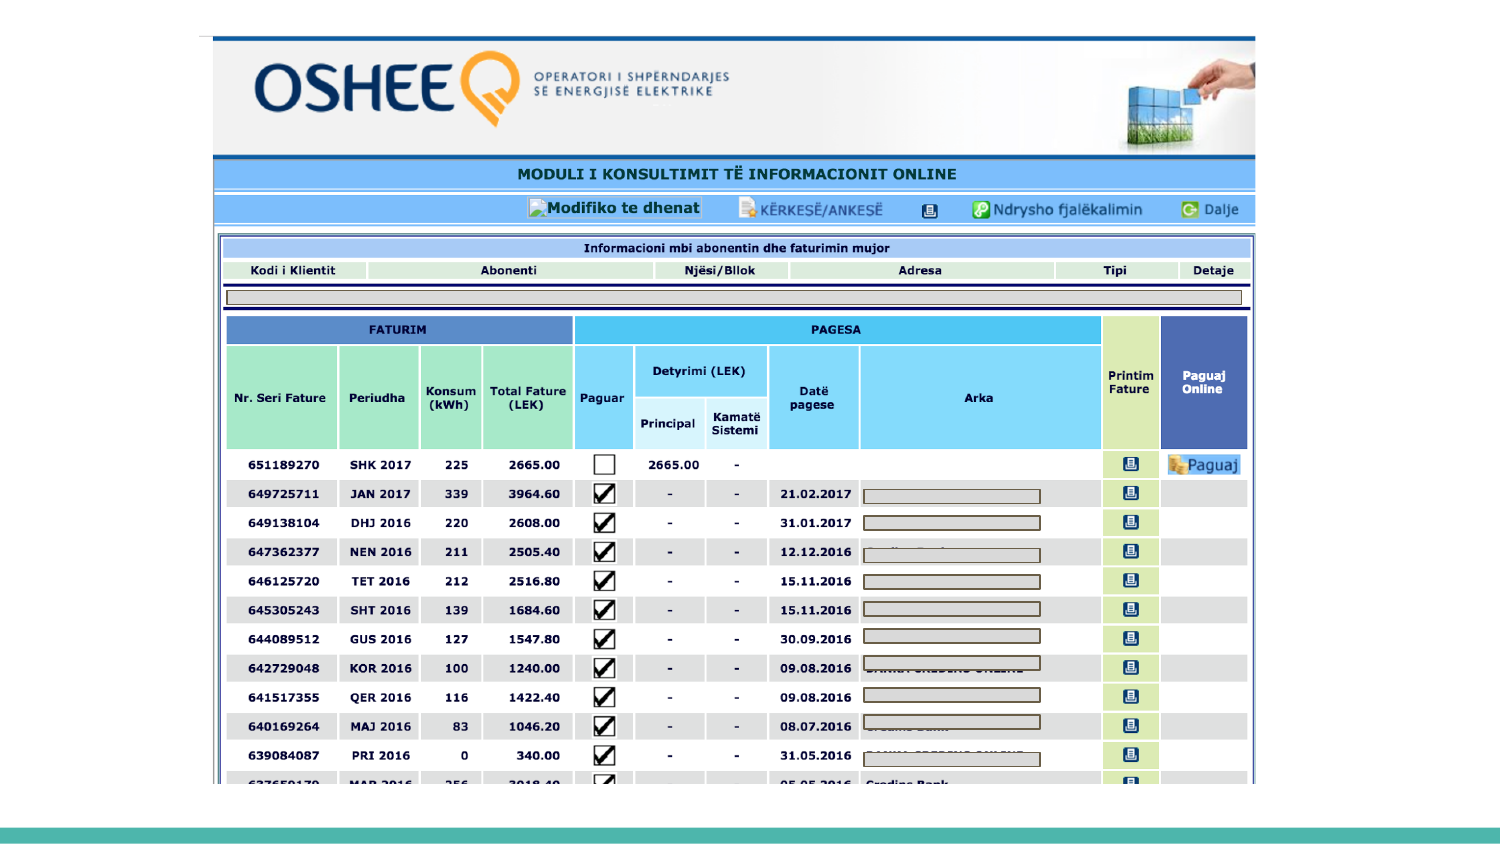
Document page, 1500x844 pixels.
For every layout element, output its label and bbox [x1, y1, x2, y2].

picture [198, 35, 1256, 784]
